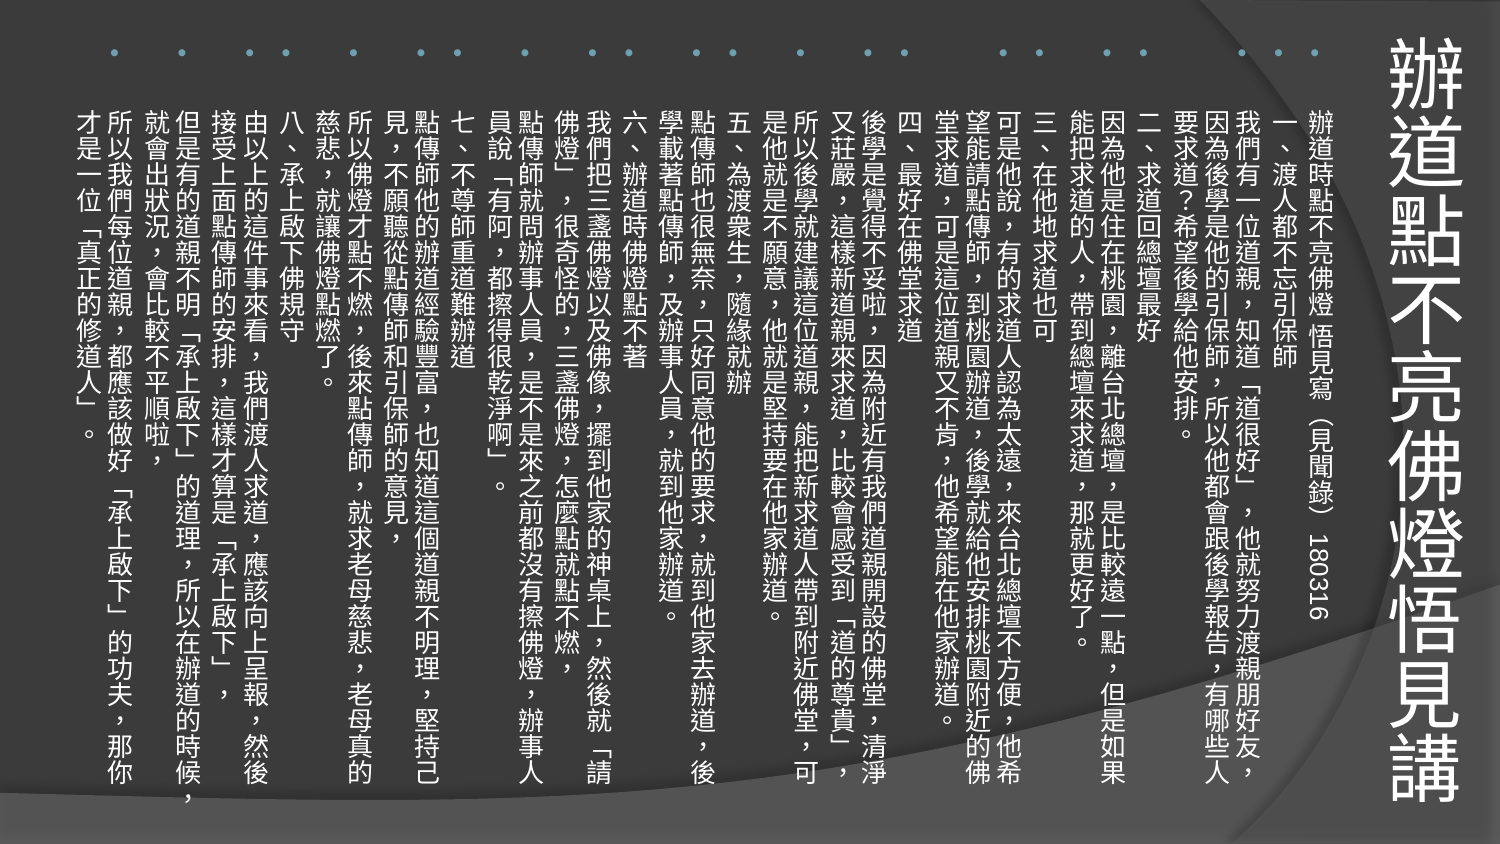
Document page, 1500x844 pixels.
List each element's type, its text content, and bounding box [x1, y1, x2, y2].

list 辦道時點不亮佛燈 悟見寫（見聞錄）180316 一、渡人都不忘引保師 我們有一位道親，知道「道很好」，他就努力渡親朋好友，因為後學是他的引保師，所以他都會跟後學報告，有哪些人要求道？希望後學給他安排。 二、求道回總壇最好 因為他是住在桃園，離台北總壇，是比較遠一點，但是如果能把求道的人，帶到總壇來求道，那就更好了。 三、在他地求道也可 可是他說，有的求道人認為太遠，來台北總壇不方便，他希望能請點傳師，到桃園辦道，後學就給他安排桃園附近的佛堂求道，可是這位道親又不肯，他希望能在他家辦道。 四、最好在佛堂求道 後學是覺得不妥啦，因為附近有我們道親開設的佛堂，清淨又莊嚴，這樣新道親來求道，比較會感受到「道的尊貴」， 所以後學就建議這位道親，能把新求道人帶到附近佛堂，可是他就是不願意，他就是堅持要在他家辦道。 五、為渡衆生，隨緣就辦 點傳師也很無奈，只好同意他的要求，就到他家去辦道，後學載著點傳師，及辦事人員，就到他家辦道。 六、辦道時佛燈點不著 我們把三盞佛燈以及佛像，擺到他家的神桌上，然後就「請佛燈」，很奇怪的，三盞佛燈，怎麼點就點不燃， 點傳師就問辦事人員，是不是來之前都沒有擦佛燈，辦事人員說「有阿，都擦得很乾淨啊」。 七、不尊師重道難辦道 點傳師他的辦道經驗豐富，也知道這個道親不明理，堅持己見，不願聽從點傳師和引保師的意見， 所以佛燈才點不燃，後來點傳師，就求老母慈悲，老母真的慈悲，就讓佛燈點燃了。 八、承上啟下佛規守 由以上的這件事來看，我們渡人求道，應該向上呈報，然後接受上面點傳師的安排，這樣才算是「承上啟下」， 但是有的道親不明「承上啟下」的道理，所以在辦道的時候，就會出狀況，會比較不平順啦， 所以我們每位道親，都應該做好「承上啟下」的功夫，那你才是一位「真正的修道人」。 [29, 27, 1365, 820]
title 辦道點不亮佛燈悟見講 [1364, 21, 1483, 820]
